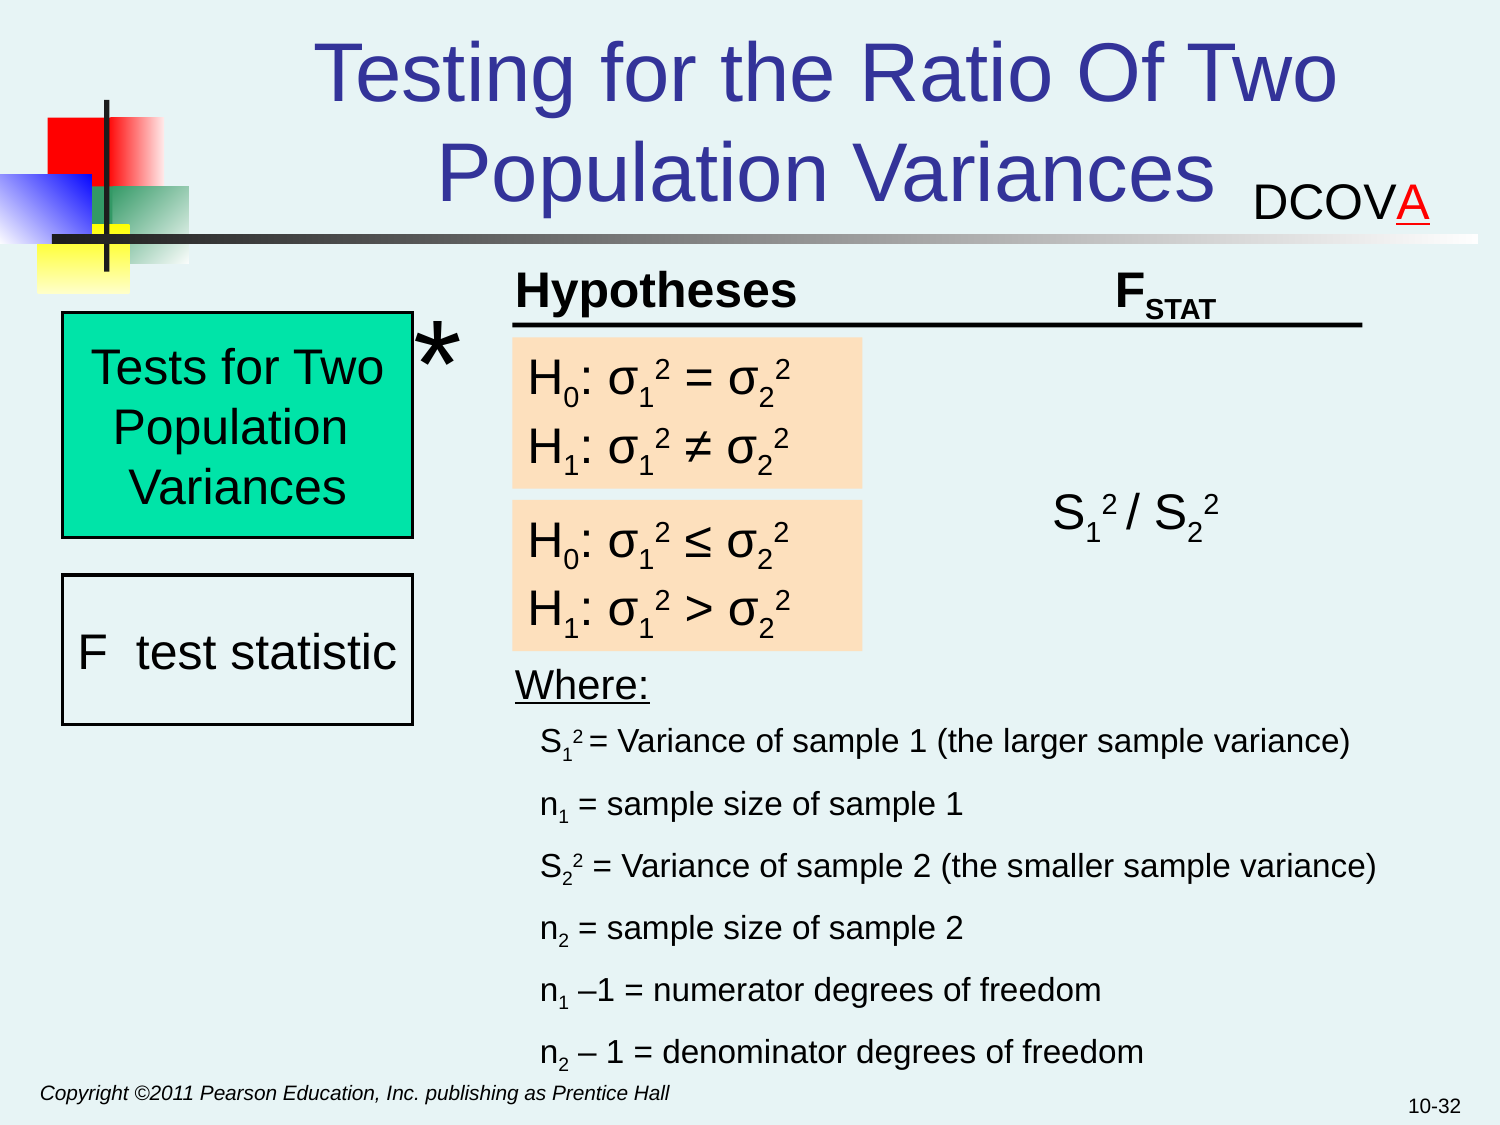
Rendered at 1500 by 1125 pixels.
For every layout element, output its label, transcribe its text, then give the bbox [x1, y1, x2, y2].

text_box S12 = Variance of sample 1 (the larger sample variance) n1 = sample size of sample 1 S22 = Variance of sample 2 (the smaller sample variance) n2 = sample size of sample 2 n1 –1 = numerator degrees of freedom n2 – 1 = denominator degrees of freedom [524, 712, 1425, 1083]
text_box H0: σ12 = σ22 H1: σ12 ≠ σ22 [512, 337, 863, 489]
text_box DCOVA [1237, 162, 1475, 238]
text_box * [387, 274, 488, 440]
text_box Where: [500, 650, 665, 715]
slide_number 10-32 [1124, 1071, 1476, 1125]
footer Copyright ©2011 Pearson Education, Inc. publishing as Prentice Hall [24, 1071, 788, 1125]
text_box H0: σ12 ≤ σ22 H1: σ12 > σ22 [512, 499, 863, 652]
text_box F test statistic [62, 574, 413, 725]
text_box Hypotheses FSTAT [500, 249, 1384, 333]
text_box Tests for Two Population Variances [62, 312, 413, 538]
text_box S12 / S22 [1037, 412, 1263, 556]
title Testing for the Ratio Of Two Population Variances [187, 99, 1467, 226]
